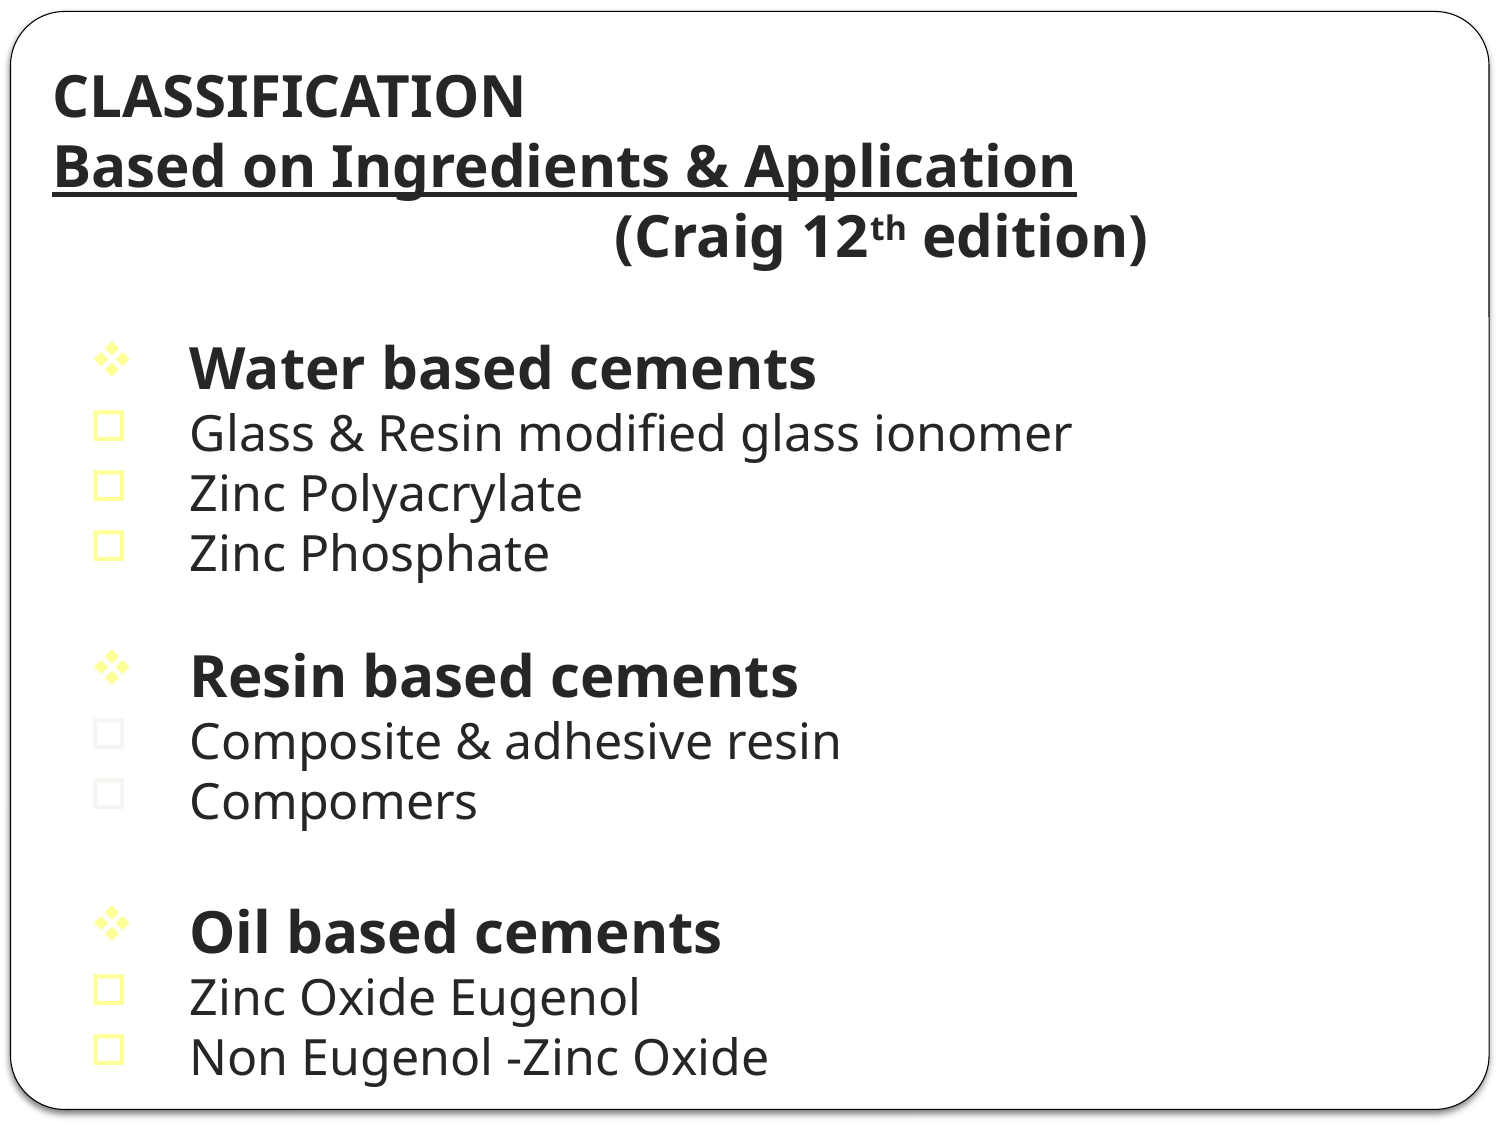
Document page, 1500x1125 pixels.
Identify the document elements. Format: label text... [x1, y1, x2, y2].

list Water based cements Glass & Resin modified glass ionomer Zinc Polyacrylate Zinc Phosphate Resin based cements Composite & adhesive resin Compomers Oil based cements Zinc Oxide Eugenol Non Eugenol -Zinc Oxide [75, 337, 1388, 1113]
title CLASSIFICATION Based on Ingredients & Application (Craig 12th edition) [37, 42, 1288, 285]
